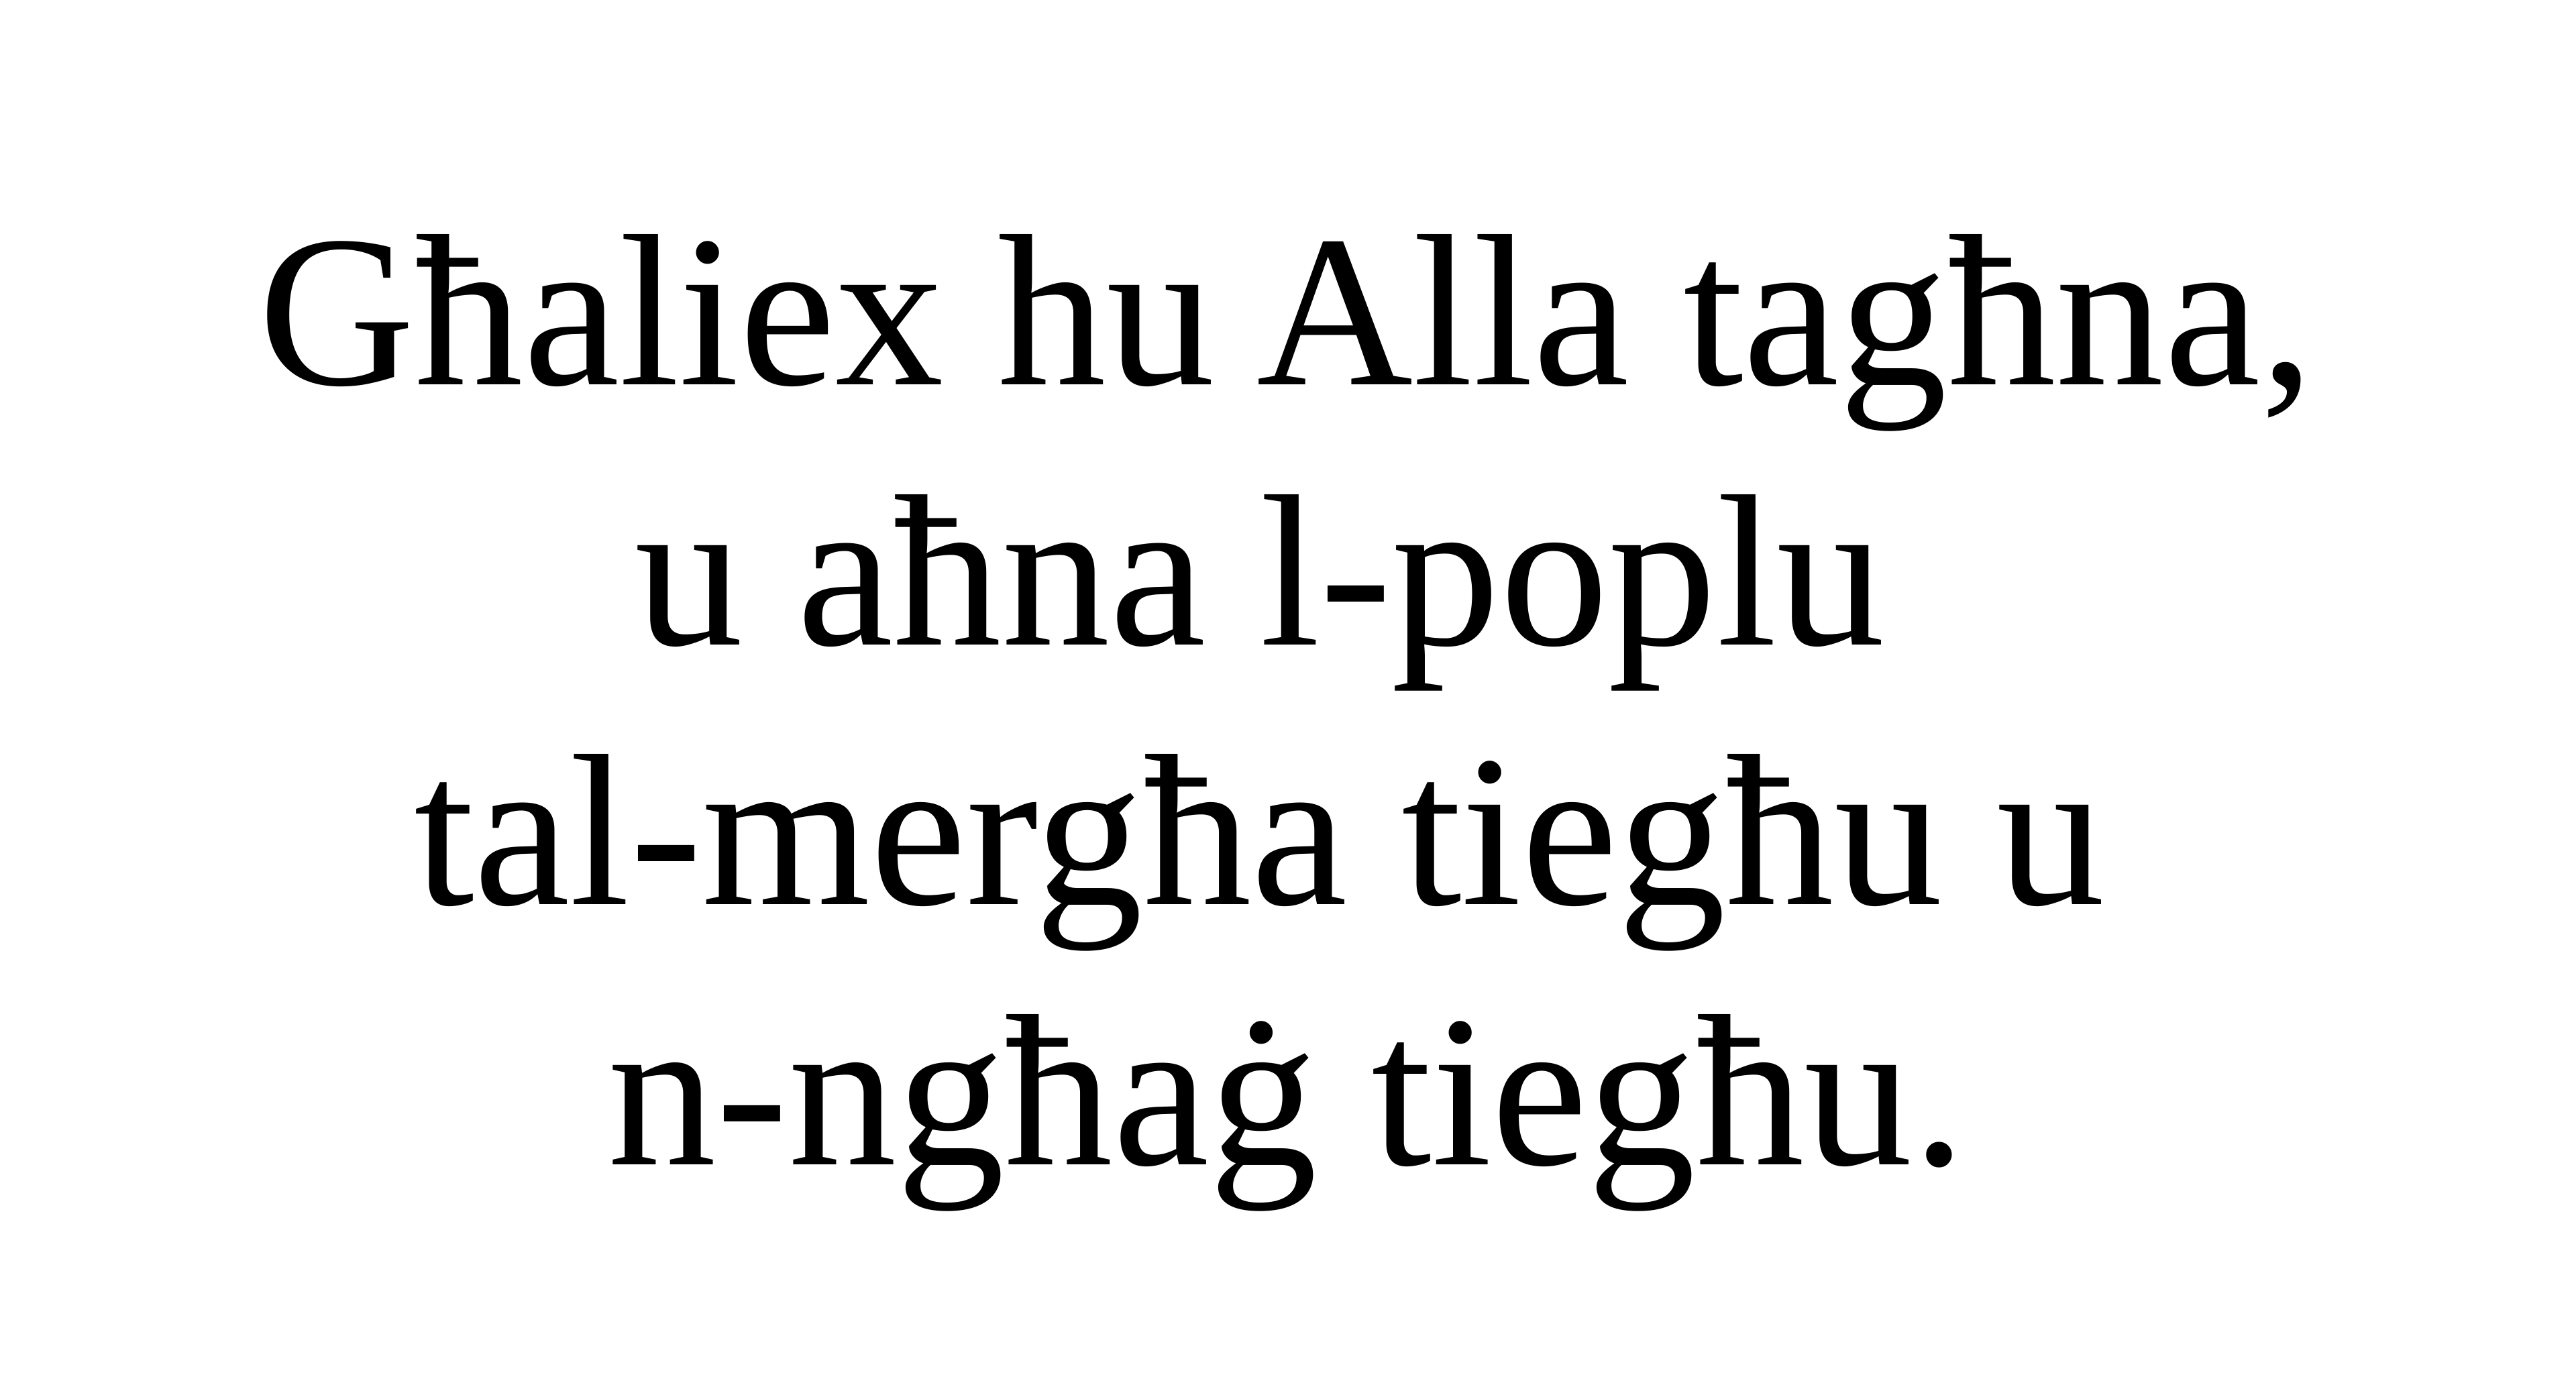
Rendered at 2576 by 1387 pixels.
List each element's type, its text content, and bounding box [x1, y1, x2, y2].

text_box Għaliex hu Alla tagħna, u aħna l-poplu tal-mergħa tiegħu u n-ngħaġ tiegħu. [69, 163, 2506, 1213]
